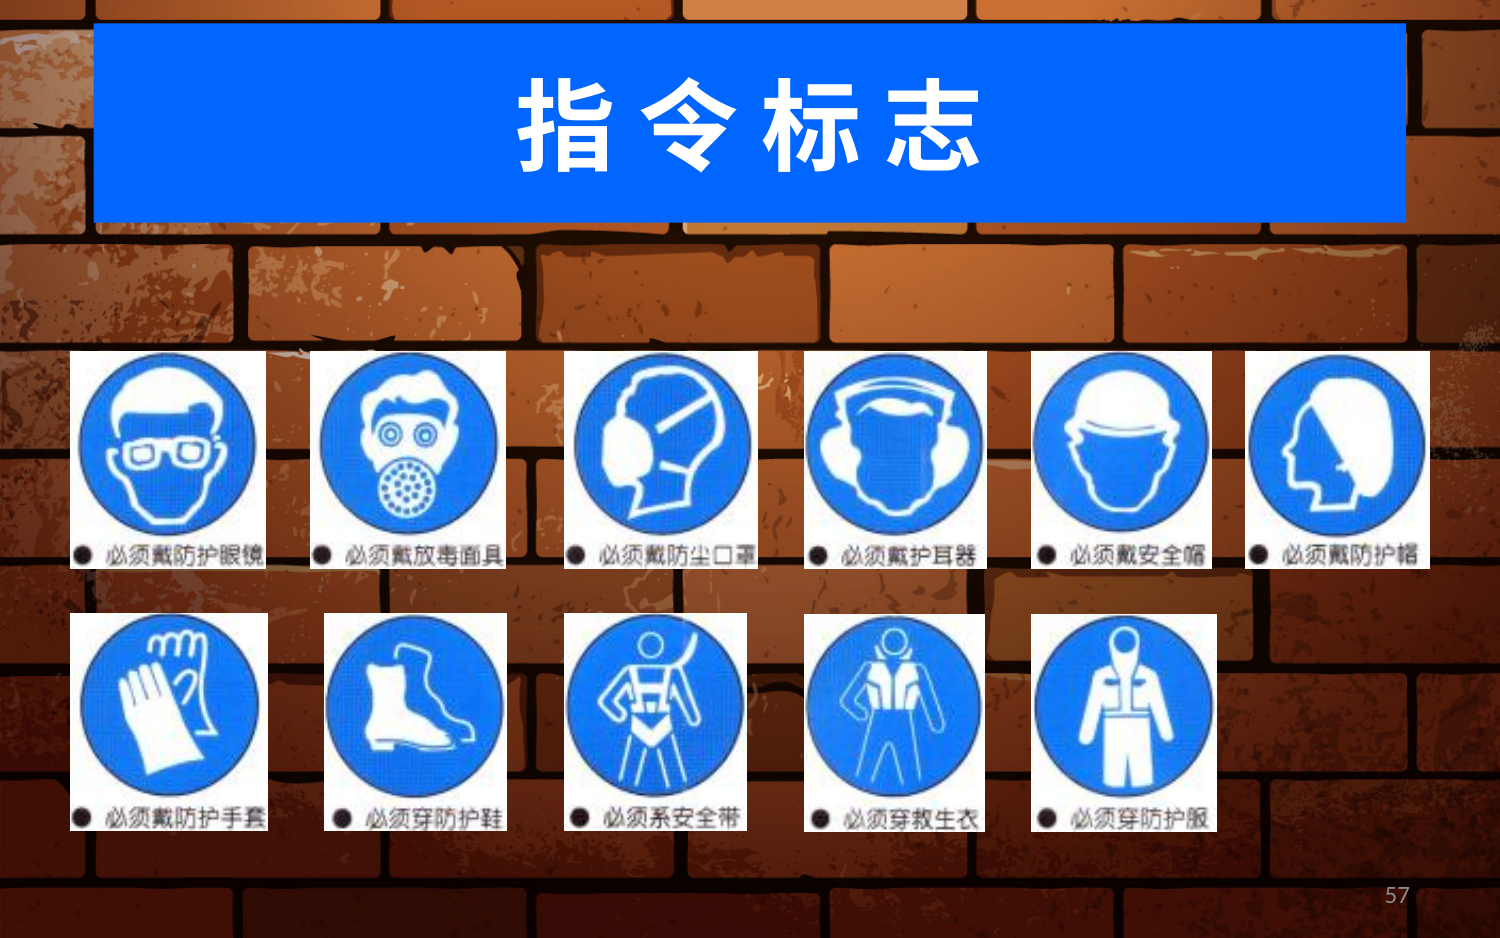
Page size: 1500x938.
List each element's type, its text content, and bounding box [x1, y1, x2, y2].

title 指 令 标 志 [93, 23, 1407, 223]
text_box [70, 351, 1430, 833]
picture [0, 0, 1500, 938]
slide_number 57 [1074, 868, 1425, 919]
